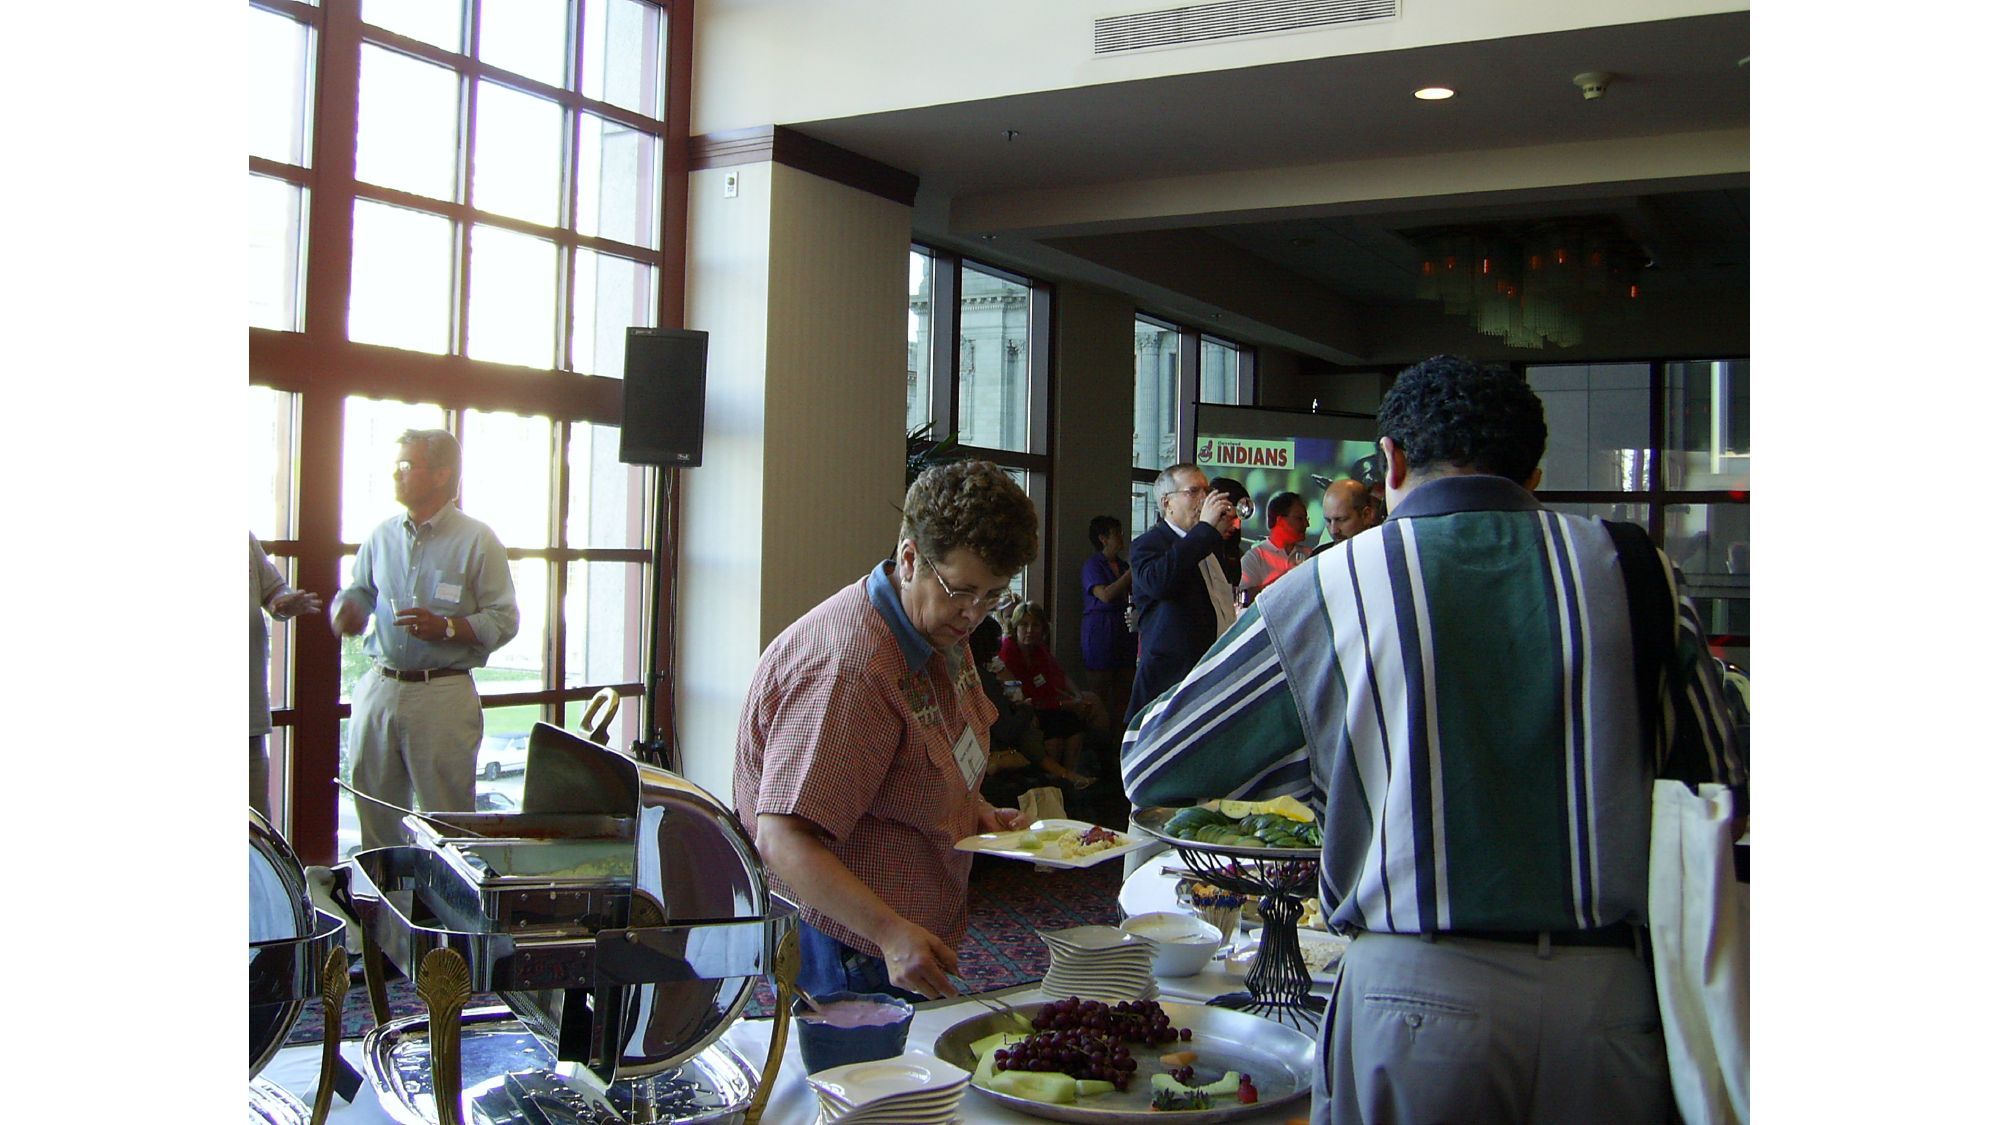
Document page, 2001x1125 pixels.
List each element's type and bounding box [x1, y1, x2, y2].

picture [249, 0, 1750, 1125]
